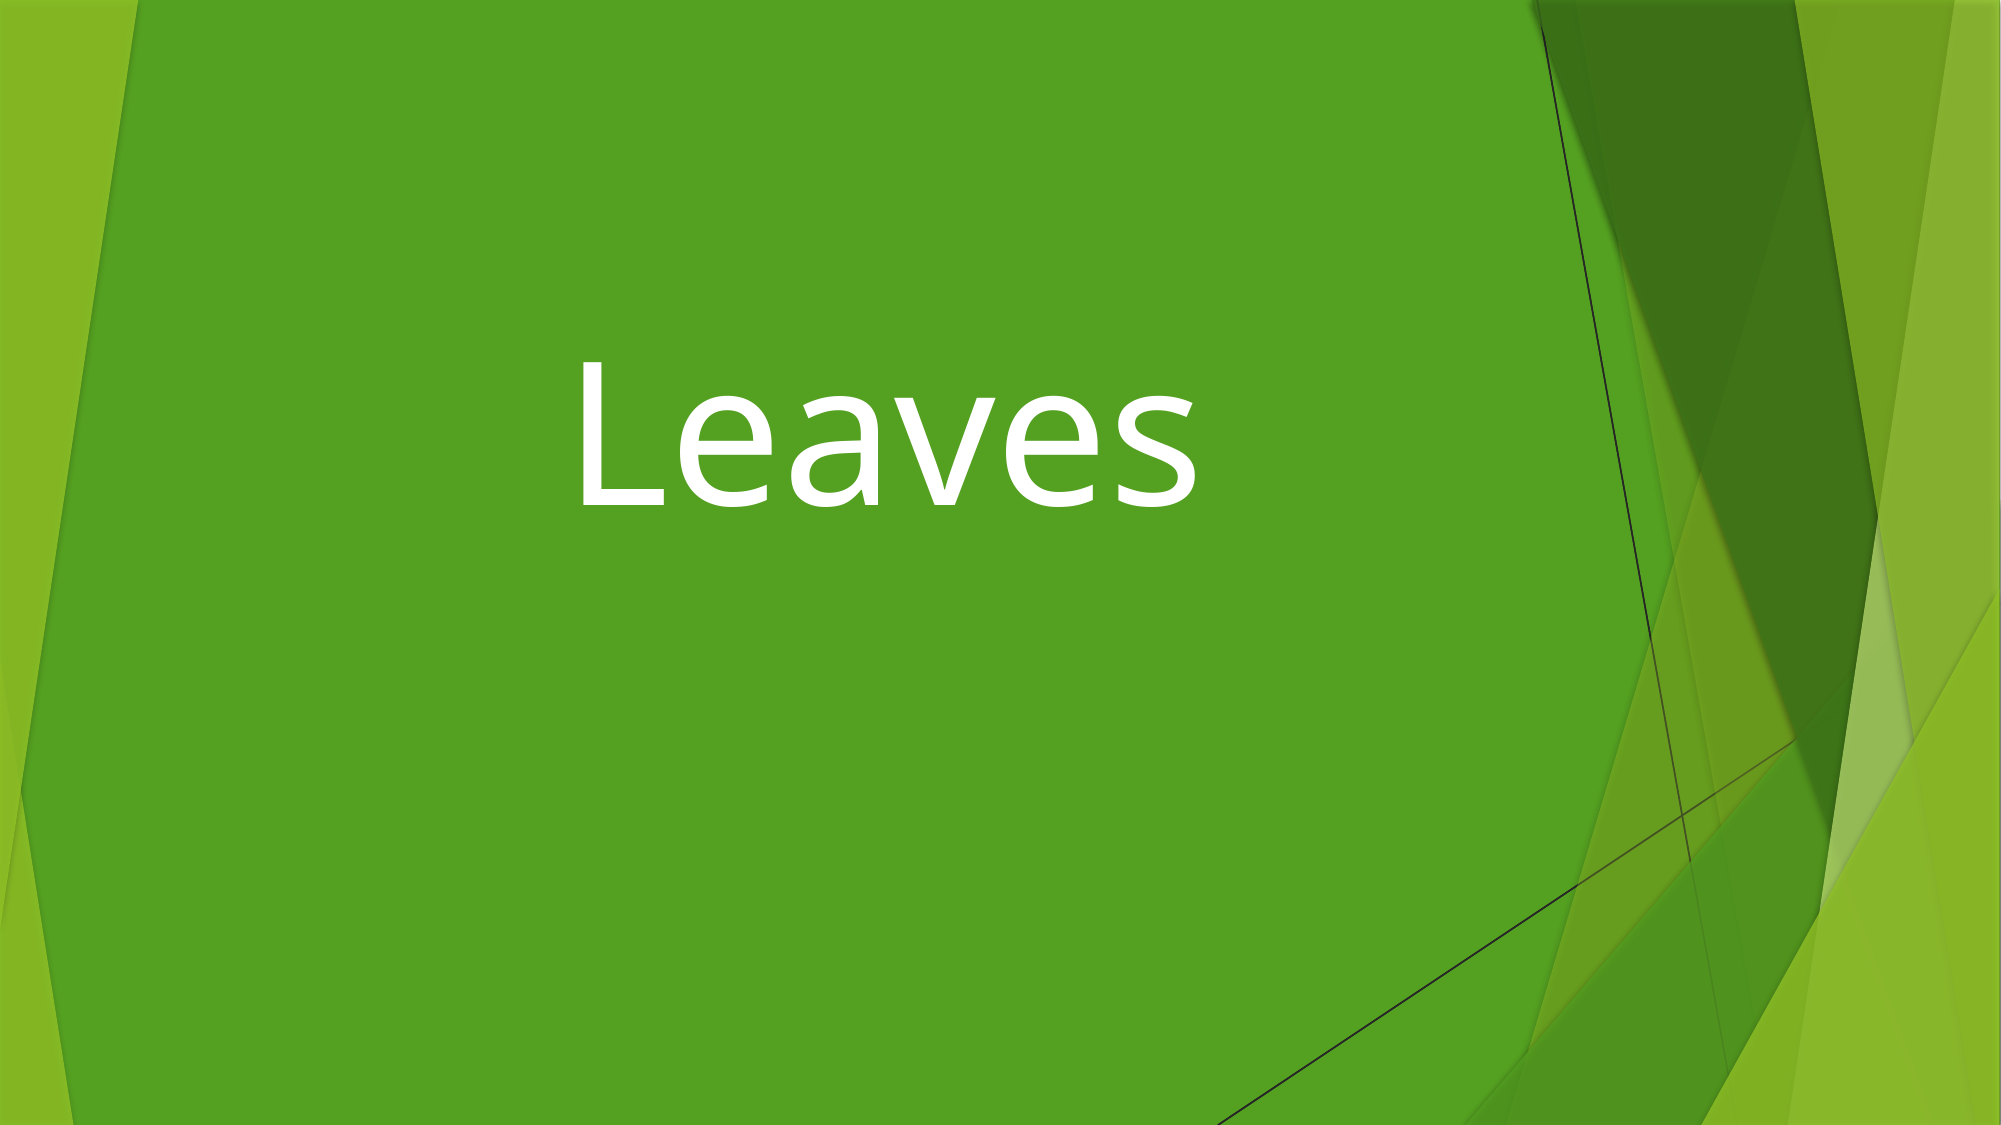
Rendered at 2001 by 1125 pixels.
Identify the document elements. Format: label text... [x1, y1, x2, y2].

title Leaves [247, 210, 1522, 554]
